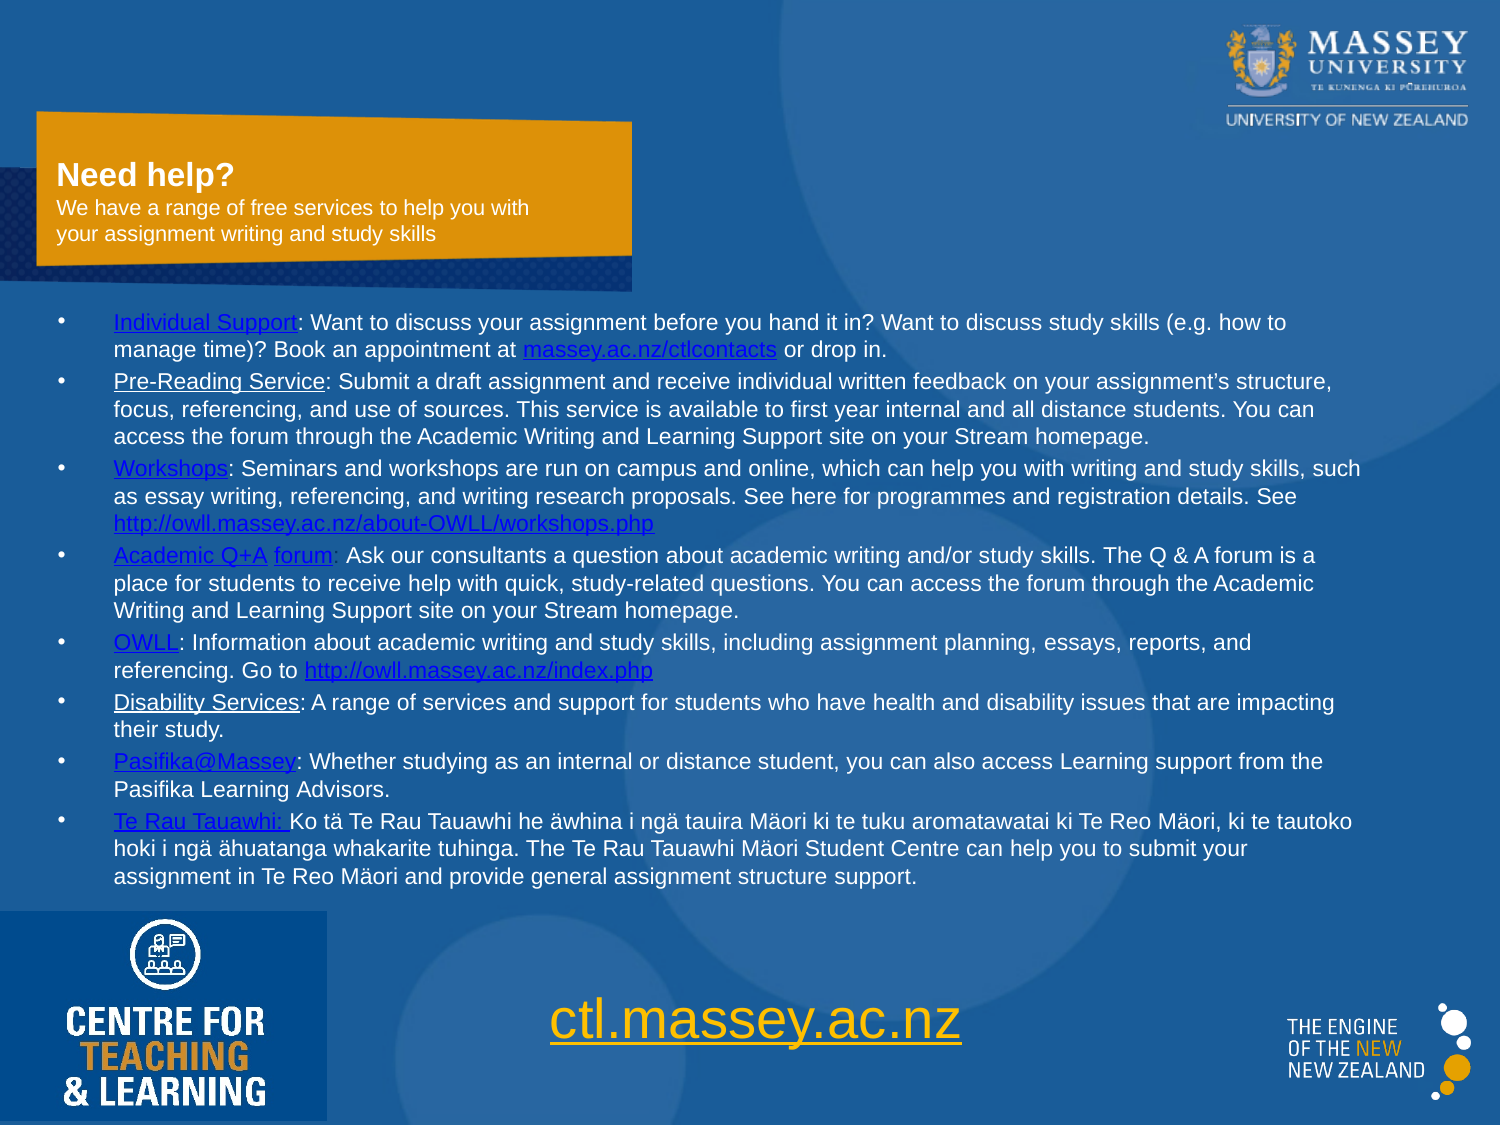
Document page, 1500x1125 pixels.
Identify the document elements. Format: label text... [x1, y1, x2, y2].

picture [0, 911, 328, 1121]
picture [0, 111, 632, 292]
list Individual Support: Want to discuss your assignment before you hand it in? Want to discuss study skills (e.g. how to manage time)? Book an appointment at massey.ac.nz/ctlcontacts or drop in. Pre-Reading Service: Submit a draft assignment and receive individual written feedback on your assignment’s structure, focus, referencing, and use of sources. This service is available to first year internal and all distance students. You can access the forum through the Academic Writing and Learning Support site on your Stream homepage. Workshops: Seminars and workshops are run on campus and online, which can help you with writing and study skills, such as essay writing, referencing, and writing research proposals. See here for programmes and registration details. See http://owll.massey.ac.nz/about-OWLL/workshops.php Academic Q+A forum: Ask our consultants a question about academic writing and/or study skills. The Q & A forum is a place for students to receive help with quick, study-related questions. You can access the forum through the Academic Writing and Learning Support site on your Stream homepage. OWLL: Information about academic writing and study skills, including assignment planning, essays, reports, and referencing. Go to http://owll.massey.ac.nz/index.php Disability Services: A range of services and support for students who have health and disability issues that are impacting their study. Pasifika@Massey: Whether studying as an internal or distance student, you can also access Learning support from the Pasifika Learning Advisors. Te Rau Tauawhi: Ko tä Te Rau Tauawhi he äwhina i ngä tauira Mäori ki te tuku aromatawatai ki Te Reo Mäori, ki te tautoko hoki i ngä ähuatanga whakarite tuhinga. The Te Rau Tauawhi Mäori Student Centre can help you to submit your assignment in Te Reo Mäori and provide general assignment structure support. [42, 299, 1384, 815]
picture [1287, 1003, 1471, 1100]
text_box ctl.massey.ac.nz [331, 964, 1279, 1068]
title Need help? We have a range of free services to help you with your assignment writing and study skills [41, 137, 570, 232]
